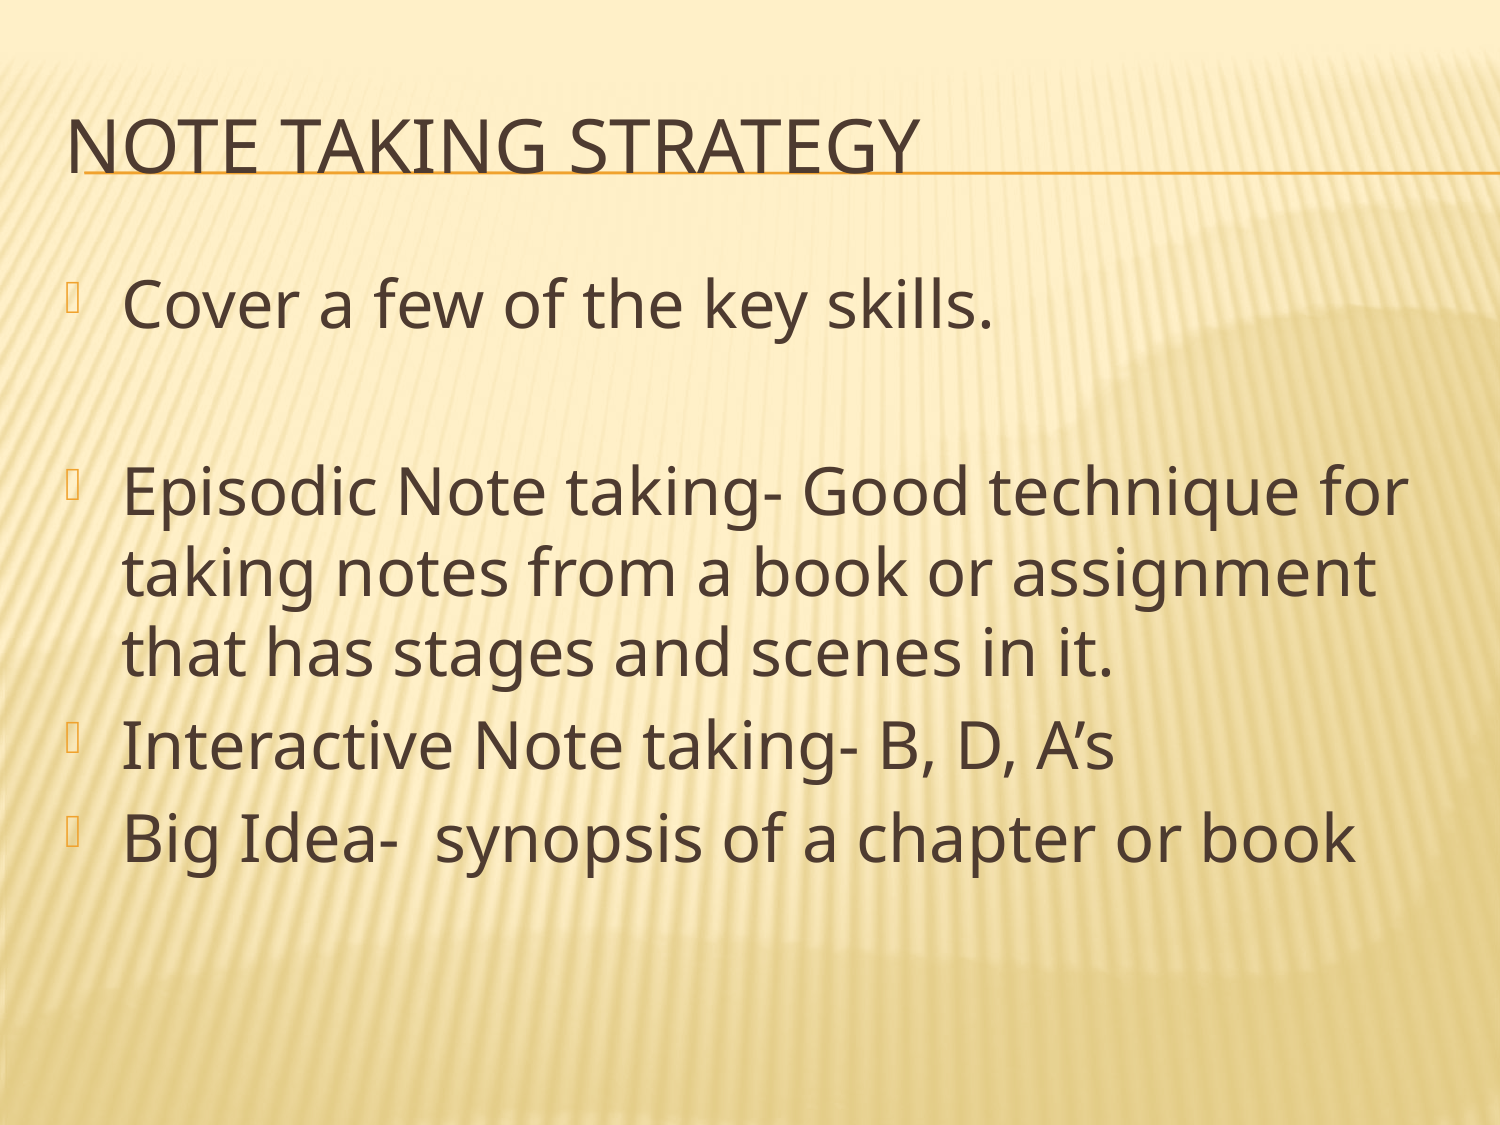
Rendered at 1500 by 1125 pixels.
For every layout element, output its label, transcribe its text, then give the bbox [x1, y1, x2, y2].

title Note taking strategy [50, 75, 1475, 213]
list Cover a few of the key skills. Episodic Note taking- Good technique for taking notes from a book or assignment that has stages and scenes in it. Interactive Note taking- B, D, A’s Big Idea- synopsis of a chapter or book [50, 254, 1475, 998]
